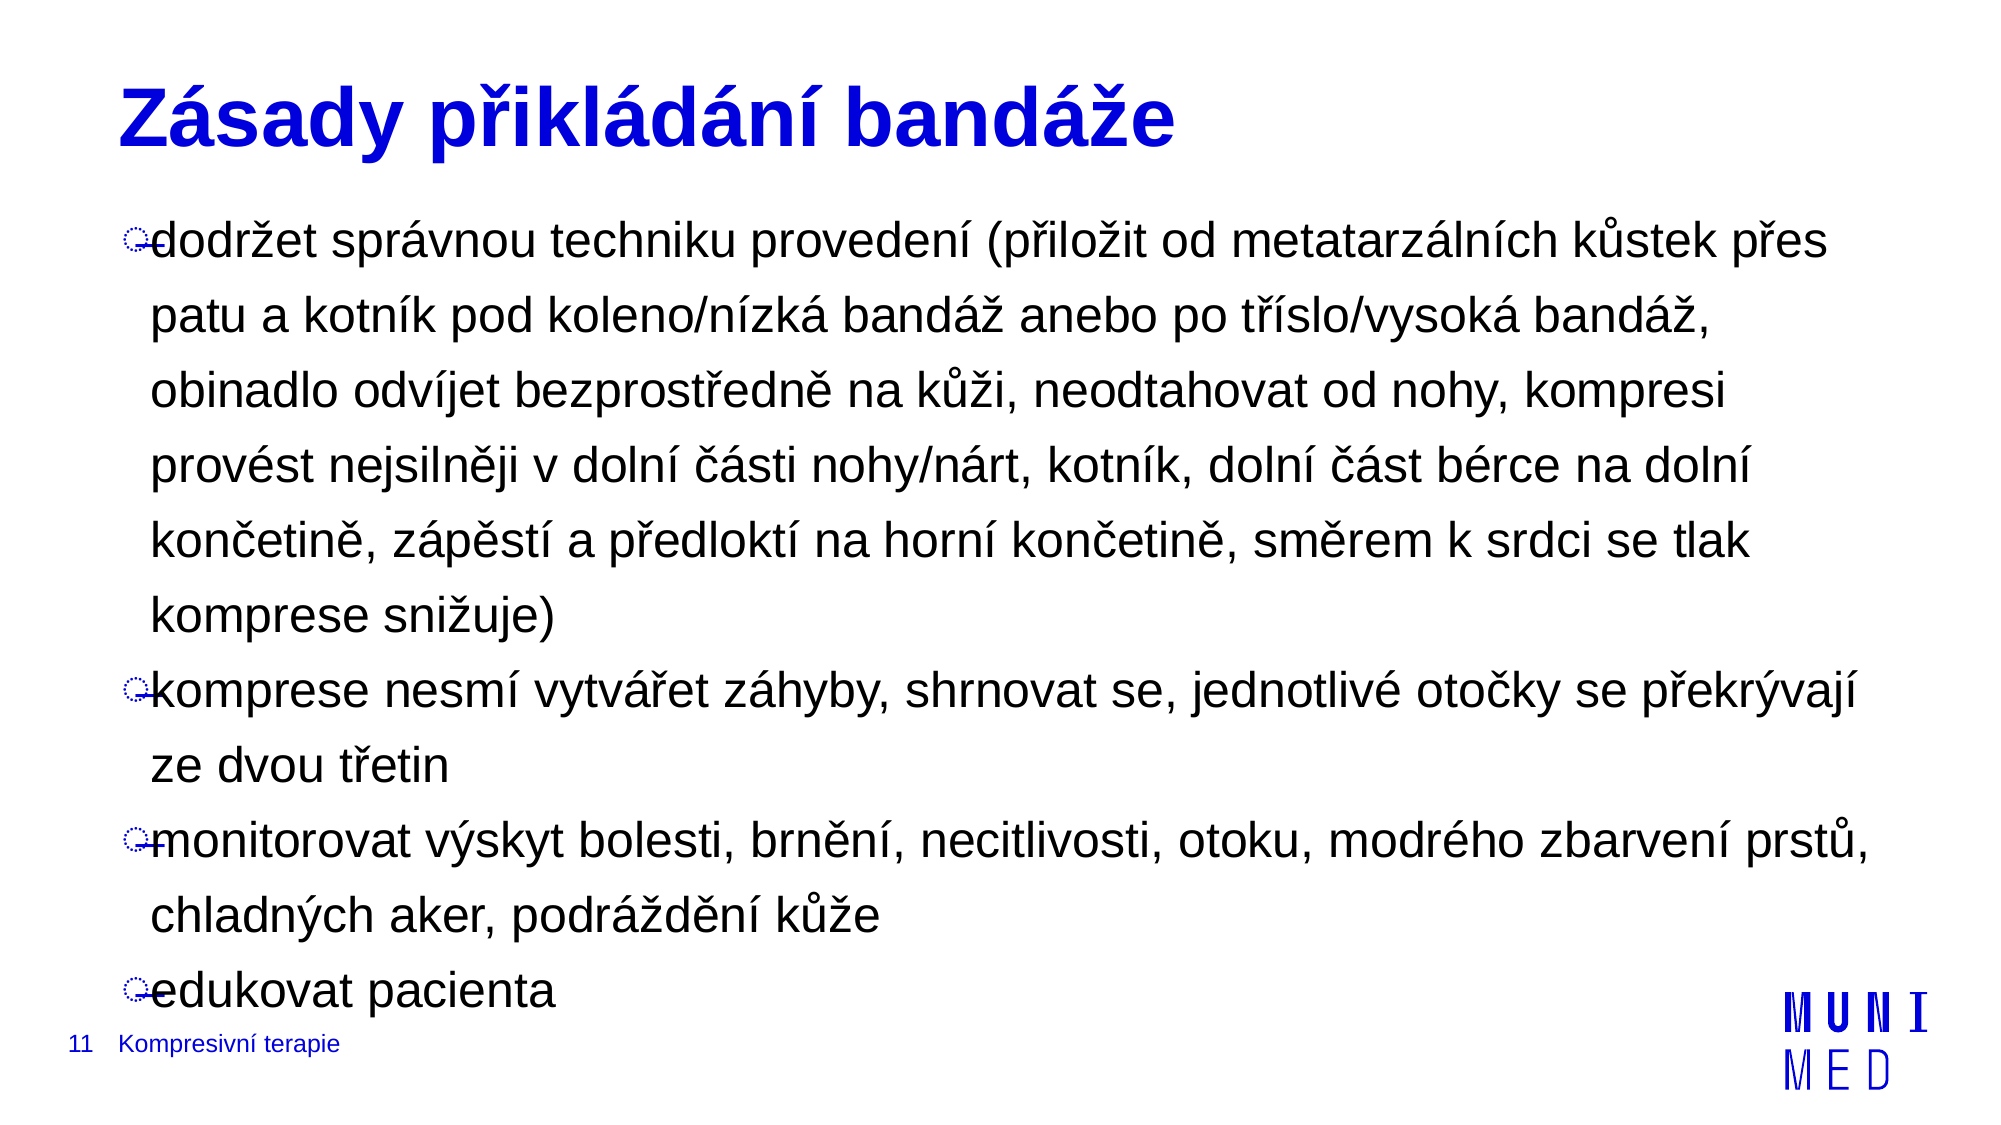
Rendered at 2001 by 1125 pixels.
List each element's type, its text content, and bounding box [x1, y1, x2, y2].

title Zásady přikládání bandáže [118, 79, 1883, 154]
footer Kompresivní terapie [118, 1021, 1418, 1063]
slide_number 11 [67, 1021, 110, 1063]
list dodržet správnou techniku provedení (přiložit od metatarzálních kůstek přes patu a kotník pod koleno/nízká bandáž anebo po tříslo/vysoká bandáž, obinadlo odvíjet bezprostředně na kůži, neodtahovat od nohy, kompresi provést nejsilněji v dolní části nohy/nárt, kotník, dolní část bérce na dolní končetině, zápěstí a předloktí na horní končetině, směrem k srdci se tlak komprese snižuje) komprese nesmí vytvářet záhyby, shrnovat se, jednotlivé otočky se překrývají ze dvou třetin monitorovat výskyt bolesti, brnění, necitlivosti, otoku, modrého zbarvení prstů, chladných aker, podráždění kůže edukovat pacienta [109, 192, 1874, 872]
